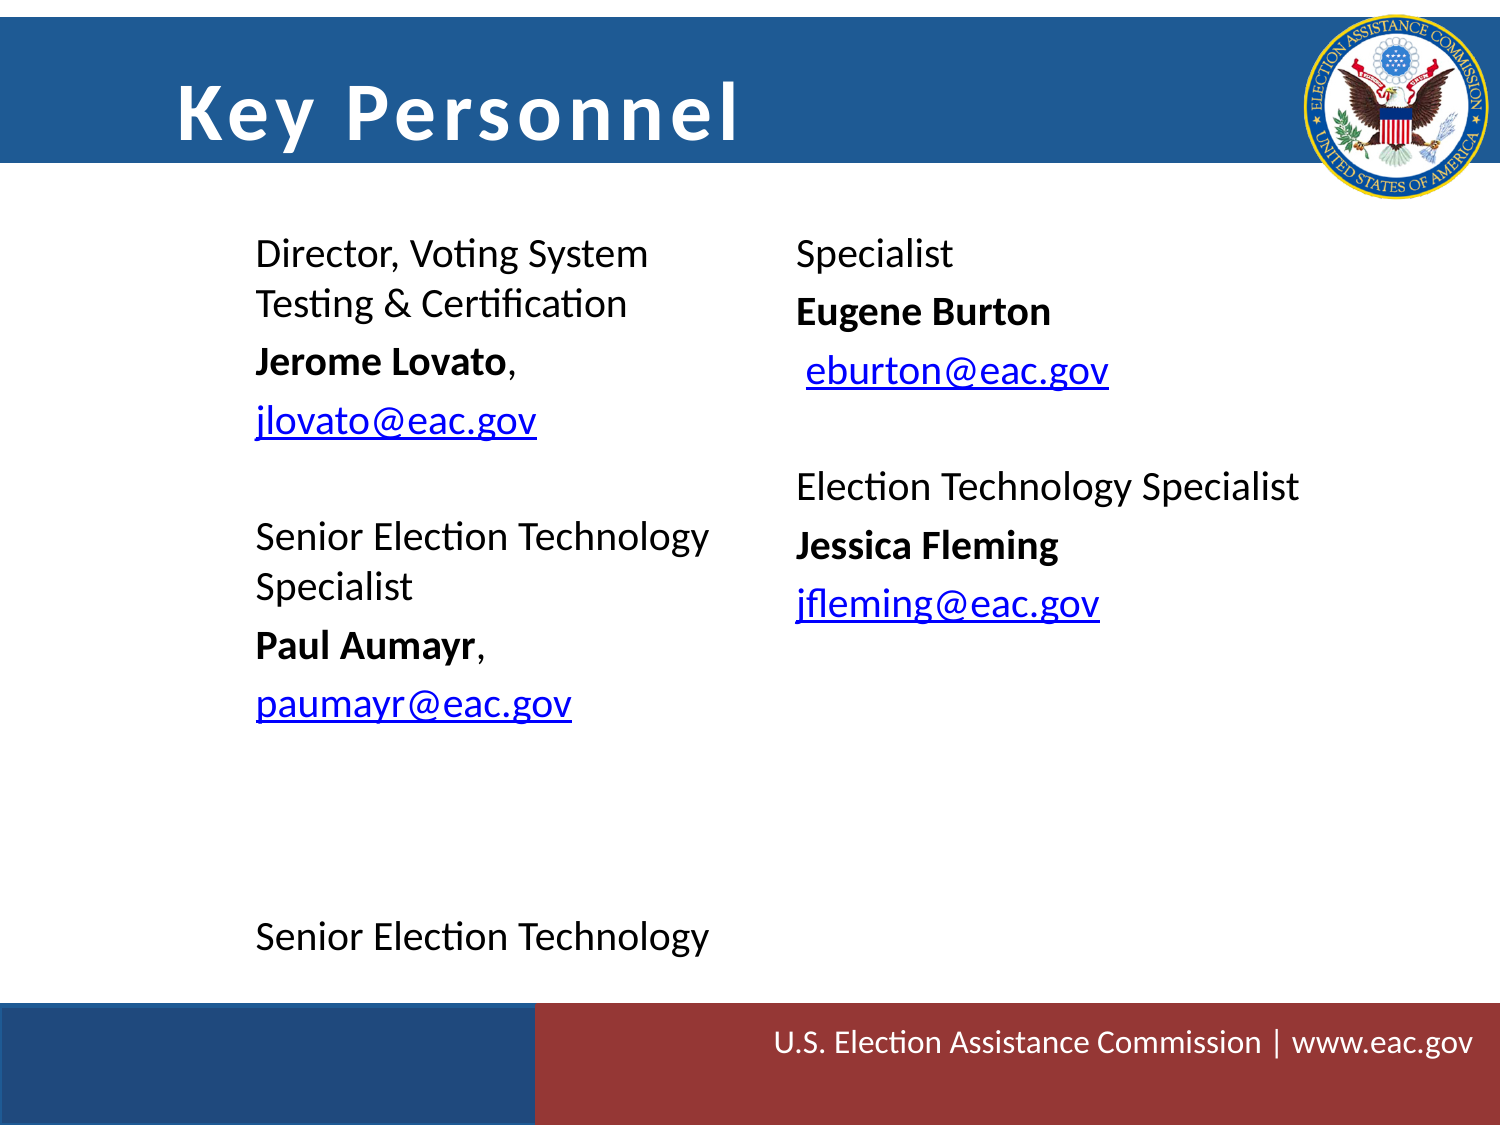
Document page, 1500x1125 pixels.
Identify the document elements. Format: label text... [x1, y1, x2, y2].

text_box Key Personnel [162, 49, 1244, 173]
text_box [0, 17, 1245, 163]
list Director, Voting System Testing & Certification Jerome Lovato, jlovato@eac.gov Senior Election Technology Specialist Paul Aumayr, paumayr@eac.gov Senior Election Technology Specialist Eugene Burton eburton@eac.gov Election Technology Specialist Jessica Fleming jfleming@eac.gov [240, 218, 1352, 969]
picture [1249, 14, 1500, 213]
